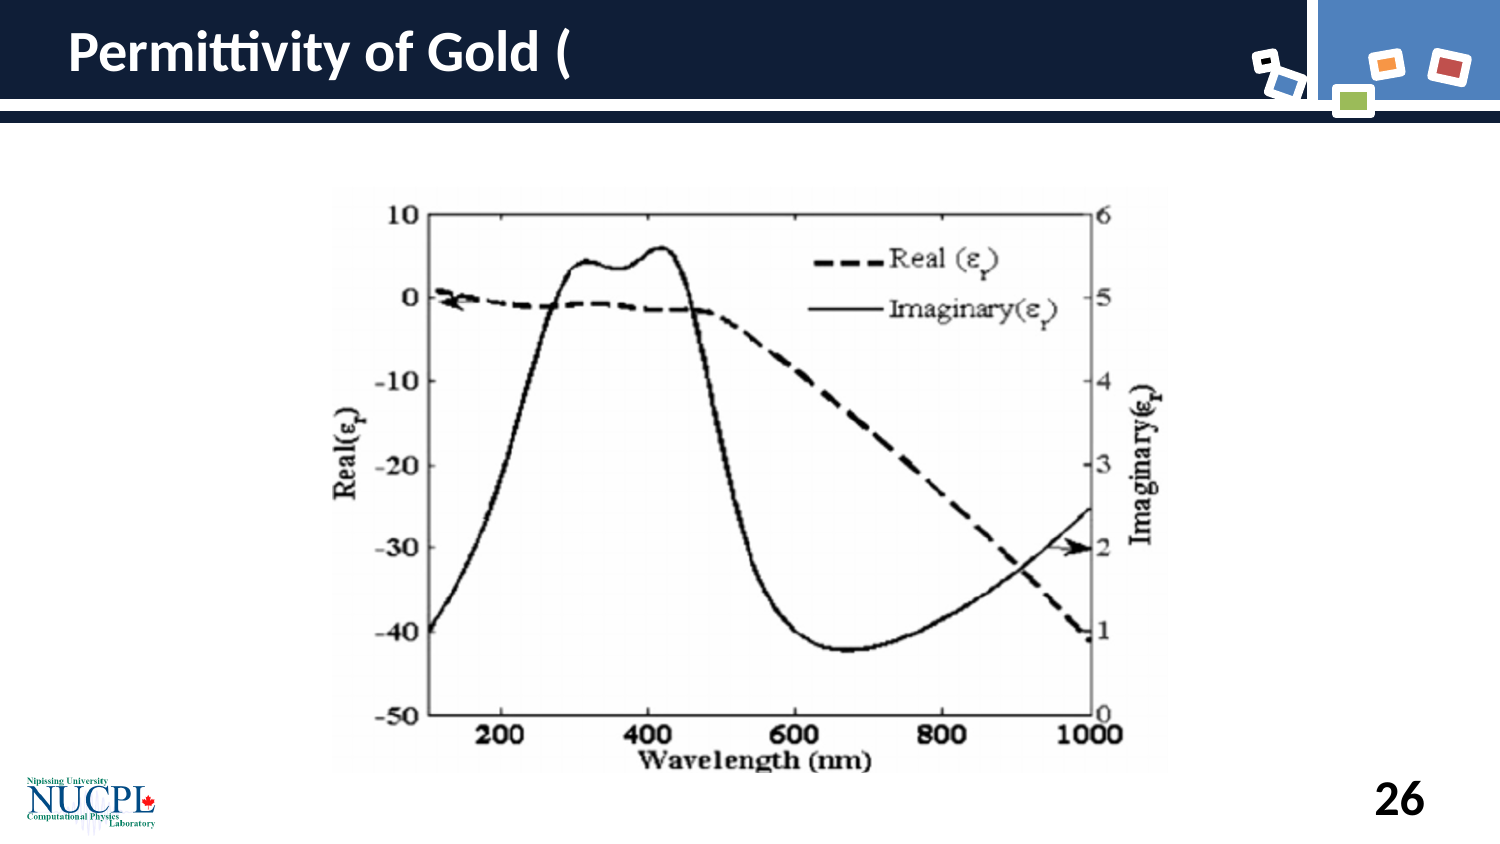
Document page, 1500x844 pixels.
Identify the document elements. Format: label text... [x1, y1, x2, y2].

slide_number 26 [1089, 772, 1440, 818]
picture [332, 185, 1168, 773]
picture [0, 754, 182, 844]
